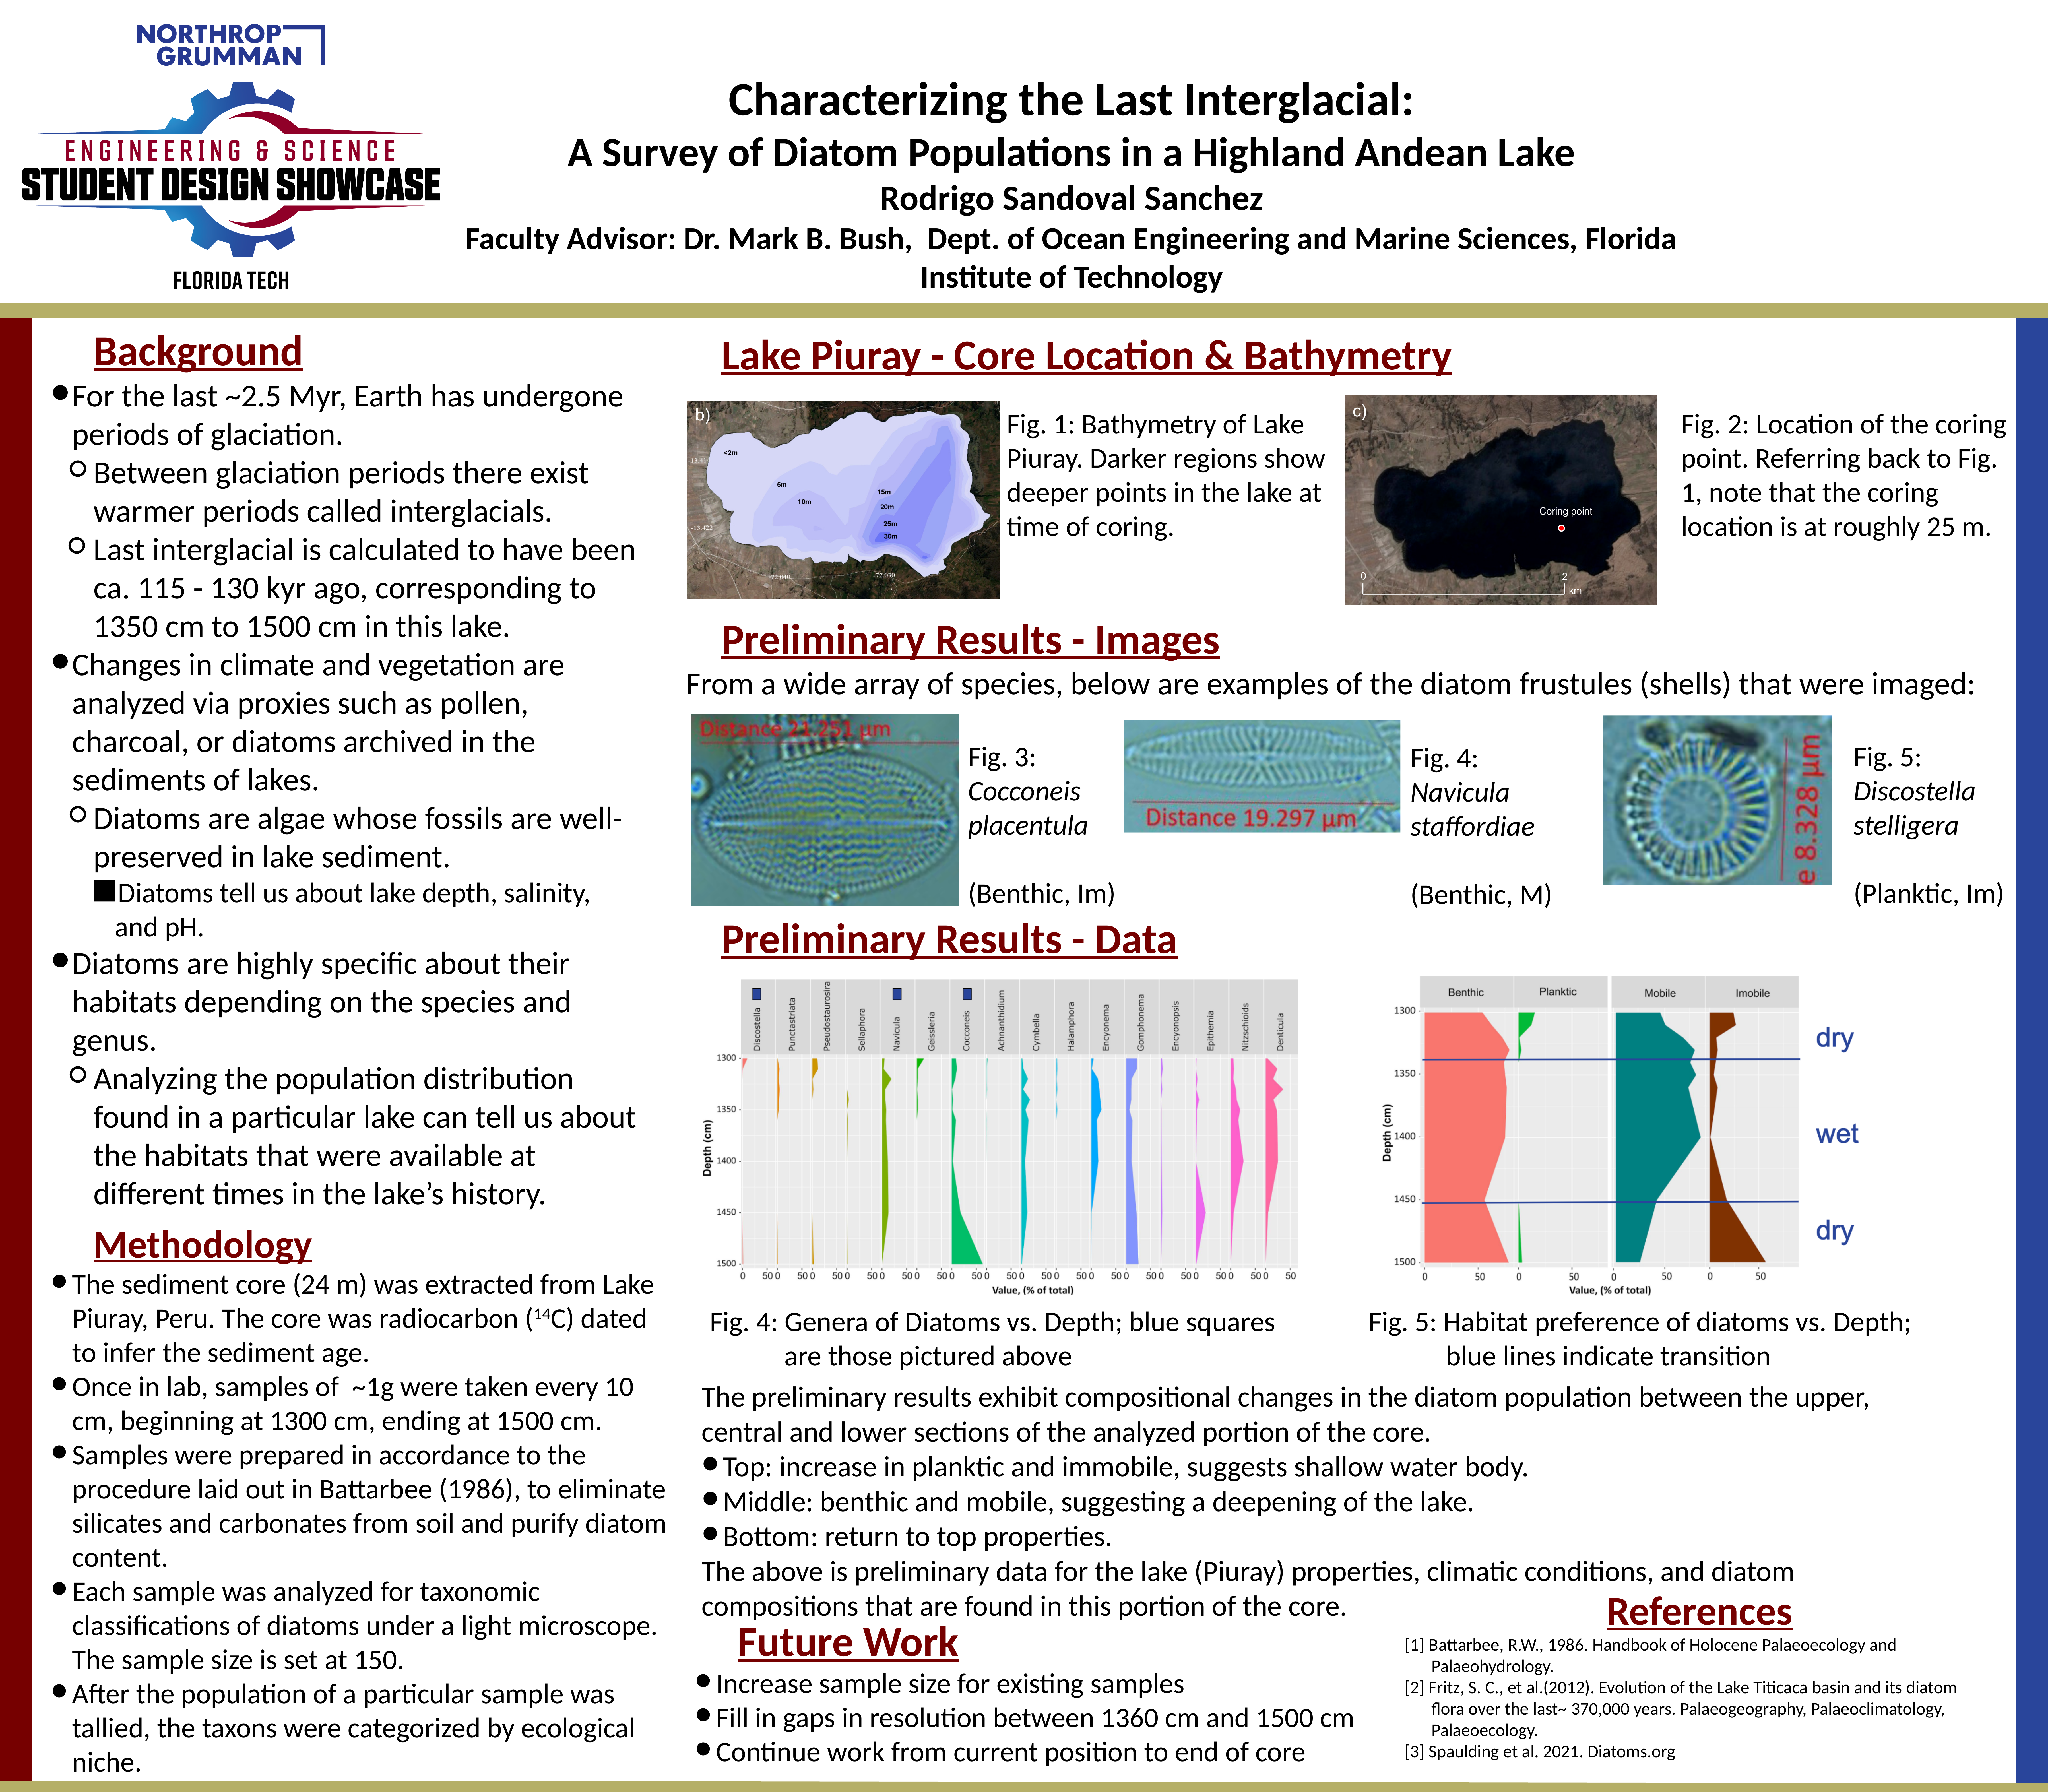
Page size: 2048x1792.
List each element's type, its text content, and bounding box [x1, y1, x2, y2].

picture [22, 24, 440, 289]
text_box Methodology The sediment core (24 m) was extracted from Lake Piuray, Peru. The core was radiocarbon (14C) dated to infer the sediment age. Once in lab, samples of ~1g were taken every 10 cm, beginning at 1300 cm, ending at 1500 cm. Samples were prepared in accordance to the procedure laid out in Battarbee (1986), to eliminate silicates and carbonates from soil and purify diatom content. Each sample was analyzed for taxonomic classifications of diatoms under a light microscope. The sample size is set at 150. After the population of a particular sample was tallied, the taxons were categorized by ecological niche. [46, 1215, 675, 1786]
picture [1124, 720, 1404, 836]
text_box The preliminary results exhibit compositional changes in the diatom population between the upper, central and lower sections of the analyzed portion of the core. Top: increase in planktic and immobile, suggests shallow water body. Middle: benthic and mobile, suggesting a deepening of the lake. Bottom: return to top properties. The above is preliminary data for the lake (Piuray) properties, climatic conditions, and diatom compositions that are found in this portion of the core. [697, 1373, 1953, 1595]
text_box Characterizing the Last Interglacial: A Survey of Diatom Populations in a Highland Andean Lake Rodrigo Sandoval Sanchez Faculty Advisor: Dr. Mark B. Bush, Dept. of Ocean Engineering and Marine Sciences, Florida Institute of Technology [433, 66, 1710, 296]
picture [691, 714, 959, 906]
text_box [1977, 1582, 2023, 1665]
picture [1380, 975, 1871, 1298]
text_box Future Work Increase sample size for existing samples Fill in gaps in resolution between 1360 cm and 1500 cm Continue work from current position to end of core [690, 1611, 1374, 1779]
text_box Preliminary Results - Images From a wide array of species, below are examples of the diatom frustules (shells) that were imaged: [674, 609, 2046, 713]
text_box Fig. 2: Location of the coring point. Referring back to Fig. 1, note that the coring location is at roughly 25 m. [1677, 401, 2023, 550]
text_box Fig. 5: Discostella stelligera (Planktic, Im) [1849, 734, 2033, 774]
text_box Fig. 4: Navicula staffordiae (Benthic, M) [1406, 735, 1589, 775]
picture [1603, 715, 1833, 885]
text_box Fig. 1: Bathymetry of Lake Piuray. Darker regions show deeper points in the lake at time of coring. [1002, 401, 1343, 550]
text_box Fig. 5: Habitat preference of diatoms vs. Depth; blue lines indicate transition [1364, 1298, 1962, 1339]
text_box Background For the last ~2.5 Myr, Earth has undergone periods of glaciation. Between glaciation periods there exist warmer periods called interglacials. Last interglacial is calculated to have been ca. 115 - 130 kyr ago, corresponding to 1350 cm to 1500 cm in this lake. Changes in climate and vegetation are analyzed via proxies such as pollen, charcoal, or diatoms archived in the sediments of lakes. Diatoms are algae whose fossils are well-preserved in lake sediment. Diatoms tell us about lake depth, salinity, and pH. Diatoms are highly specific about their habitats depending on the species and genus. Analyzing the population distribution found in a particular lake can tell us about the habitats that were available at different times in the lake’s history. [46, 326, 645, 1215]
text_box [1374, 1595, 1379, 1665]
picture [687, 401, 1000, 599]
text_box Fig. 4: Genera of Diatoms vs. Depth; blue squares are those pictured above [705, 1298, 1304, 1339]
picture [701, 978, 1299, 1298]
text_box Preliminary Results - Data [674, 909, 2046, 974]
text_box References [1] Battarbee, R.W., 1986. Handbook of Holocene Palaeoecology and Palaeohydrology. [2] Fritz, S. C., et al.(2012). Evolution of the Lake Titicaca basin and its diatom flora over the last~ 370,000 years. Palaeogeography, Palaeoclimatology, Palaeoecology. [3] Spaulding et al. 2021. Diatoms.org [1379, 1582, 1977, 1770]
text_box Lake Piuray - Core Location & Bathymetry [674, 325, 2046, 391]
text_box Fig. 3: Cocconeis placentula (Benthic, Im) [964, 734, 1122, 774]
picture [1345, 395, 1657, 605]
